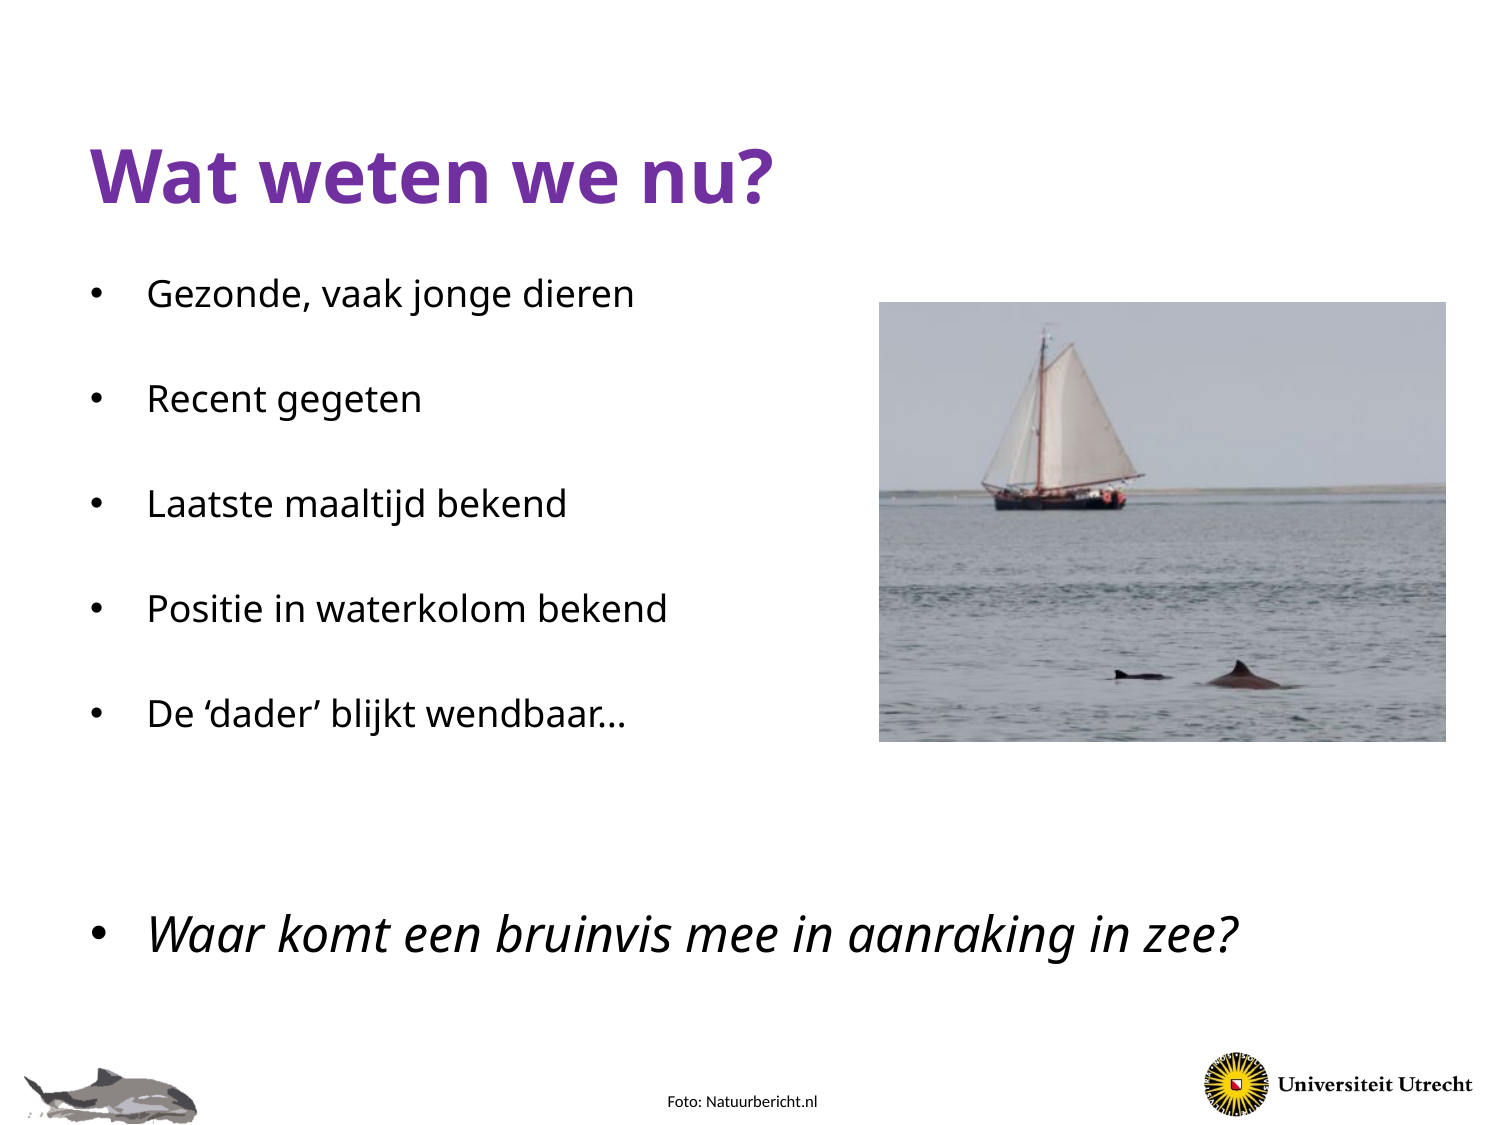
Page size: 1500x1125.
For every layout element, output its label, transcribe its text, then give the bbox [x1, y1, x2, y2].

list Gezonde, vaak jonge dieren Recent gegeten Laatste maaltijd bekend Positie in waterkolom bekend De ‘dader’ blijkt wendbaar… Waar komt een bruinvis mee in aanraking in zee? [74, 262, 1426, 1006]
picture [17, 1060, 201, 1125]
title Wat weten we nu? [74, 113, 1426, 233]
text_box Foto: Natuurbericht.nl [652, 1083, 837, 1118]
picture [1177, 1045, 1497, 1125]
picture [879, 302, 1447, 742]
